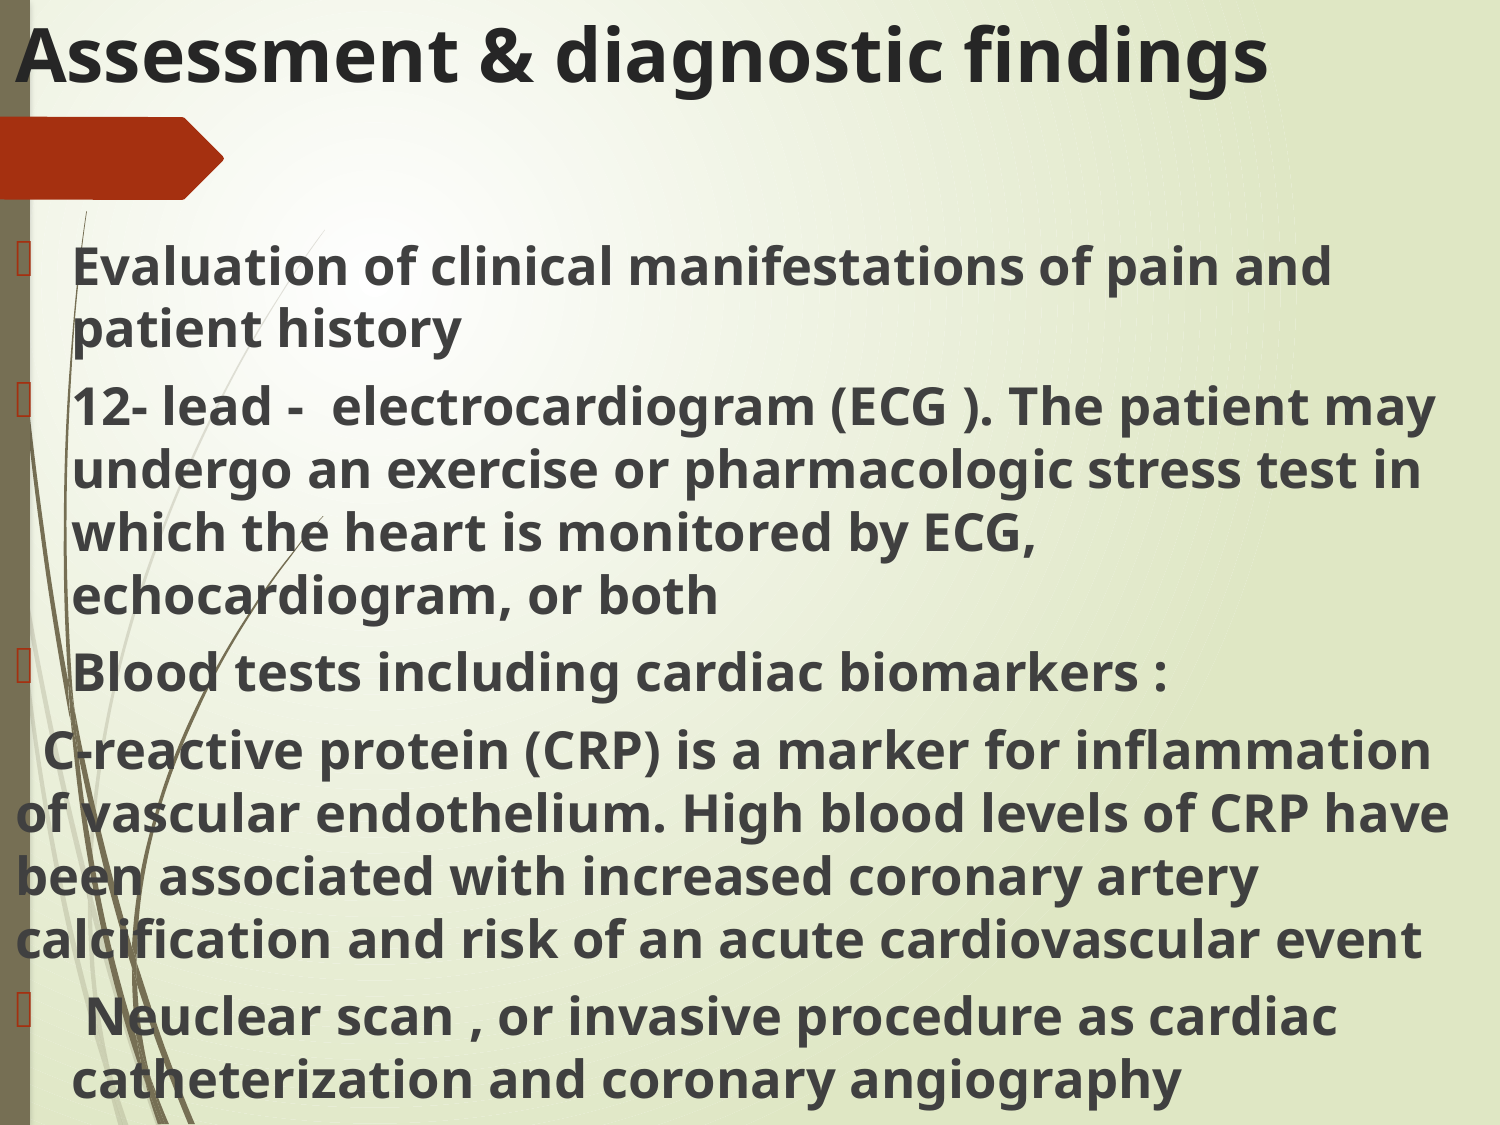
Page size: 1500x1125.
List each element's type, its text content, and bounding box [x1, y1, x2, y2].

title Assessment & diagnostic findings [0, 0, 1500, 224]
list Evaluation of clinical manifestations of pain and patient history 12- lead - electrocardiogram (ECG ). The patient may undergo an exercise or pharmacologic stress test in which the heart is monitored by ECG, echocardiogram, or both Blood tests including cardiac biomarkers : C-reactive protein (CRP) is a marker for inﬂammation of vascular endothelium. High blood levels of CRP have been associated with increased coronary artery calciﬁcation and risk of an acute cardiovascular event Neuclear scan , or invasive procedure as cardiac catheterization and coronary angiography [0, 224, 1500, 1125]
